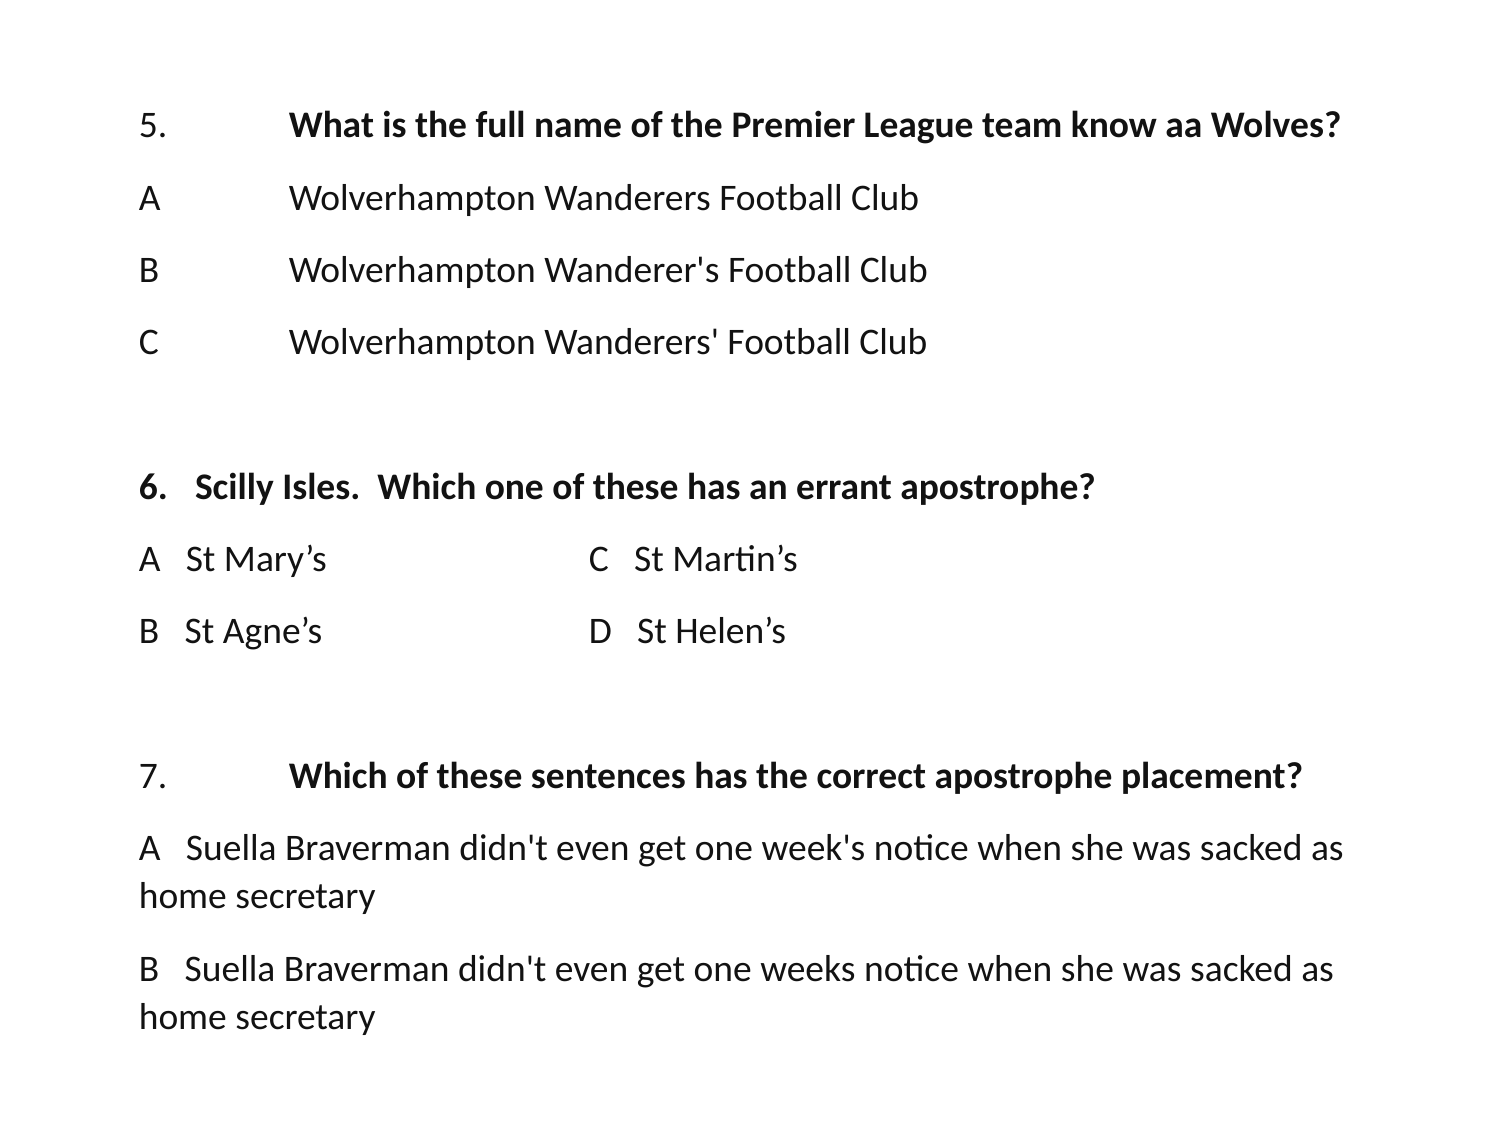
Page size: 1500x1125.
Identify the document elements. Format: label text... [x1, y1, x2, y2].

text_box 5. What is the full name of the Premier League team know aa Wolves? A Wolverhampton Wanderers Football Club B Wolverhampton Wanderer's Football Club C Wolverhampton Wanderers' Football Club Scilly Isles. Which one of these has an errant apostrophe? A St Mary’s C St Martin’s B St Agne’s D St Helen’s 7. Which of these sentences has the correct apostrophe placement? A Suella Braverman didn't even get one week's notice when she was sacked as home secretary B Suella Braverman didn't even get one weeks notice when she was sacked as home secretary [123, 90, 1424, 1045]
